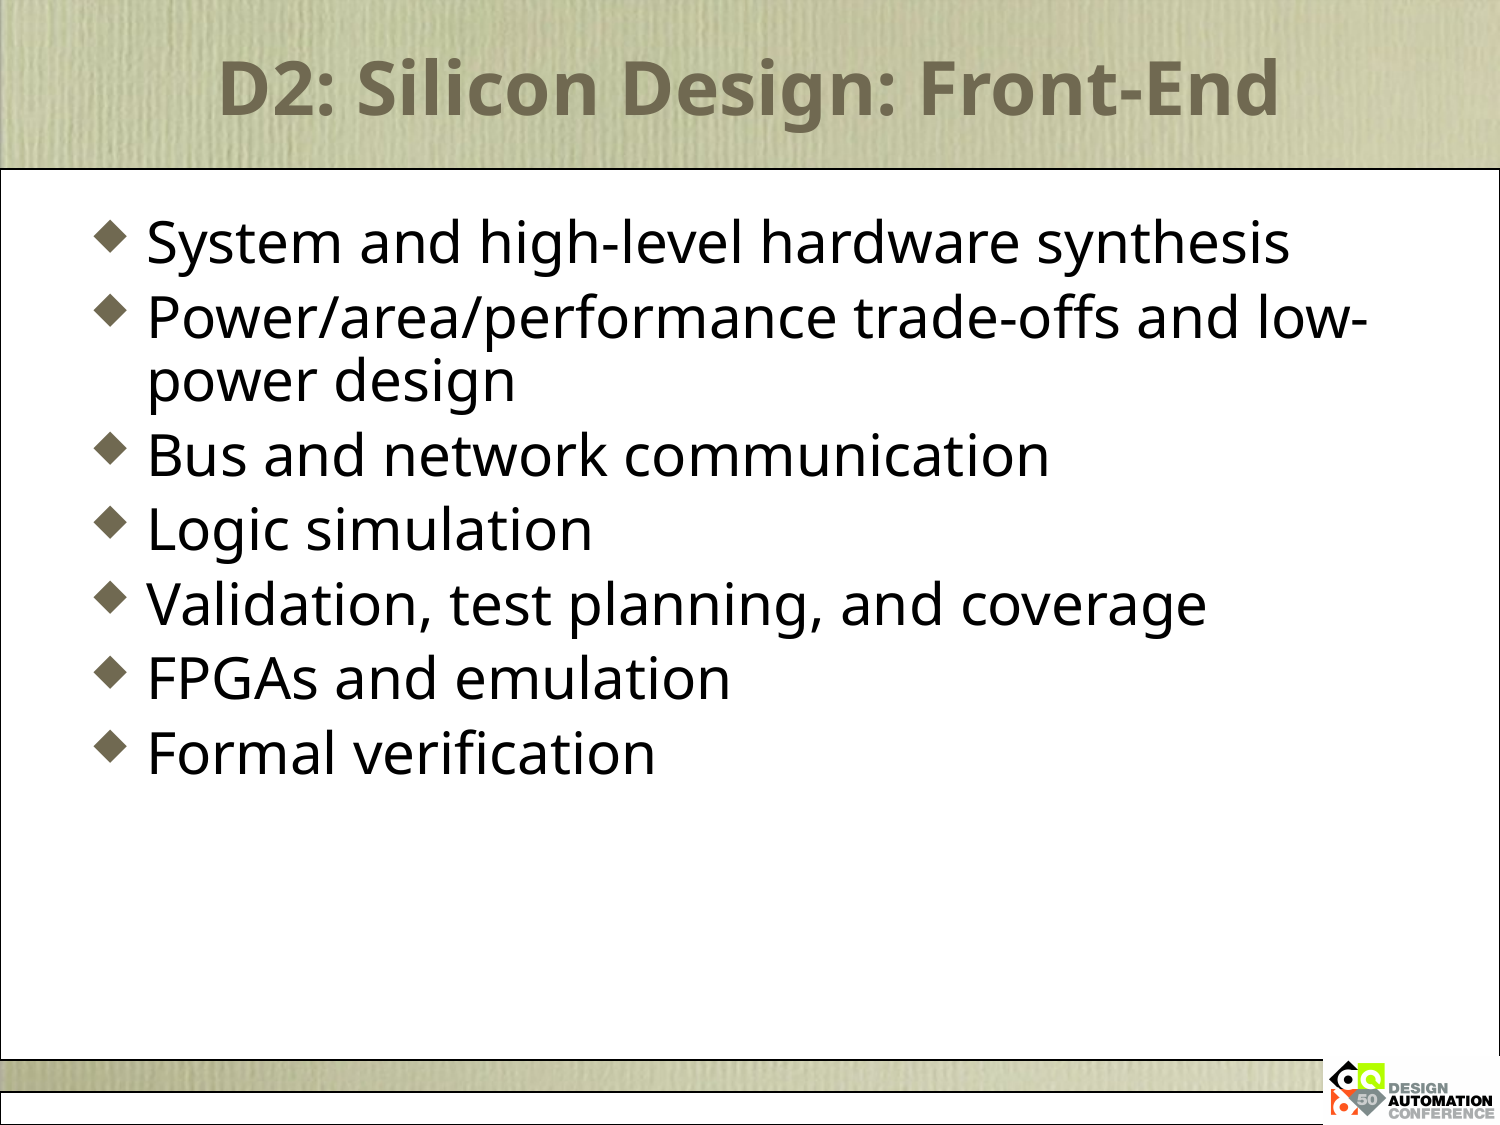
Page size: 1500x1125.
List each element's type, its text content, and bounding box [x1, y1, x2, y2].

title D2: Silicon Design: Front-End [0, 0, 1500, 172]
list System and high-level hardware synthesis Power/area/performance trade-offs and low-power design Bus and network communication Logic simulation Validation, test planning, and coverage FPGAs and emulation Formal verification [75, 205, 1439, 953]
picture [0, 1056, 1500, 1125]
